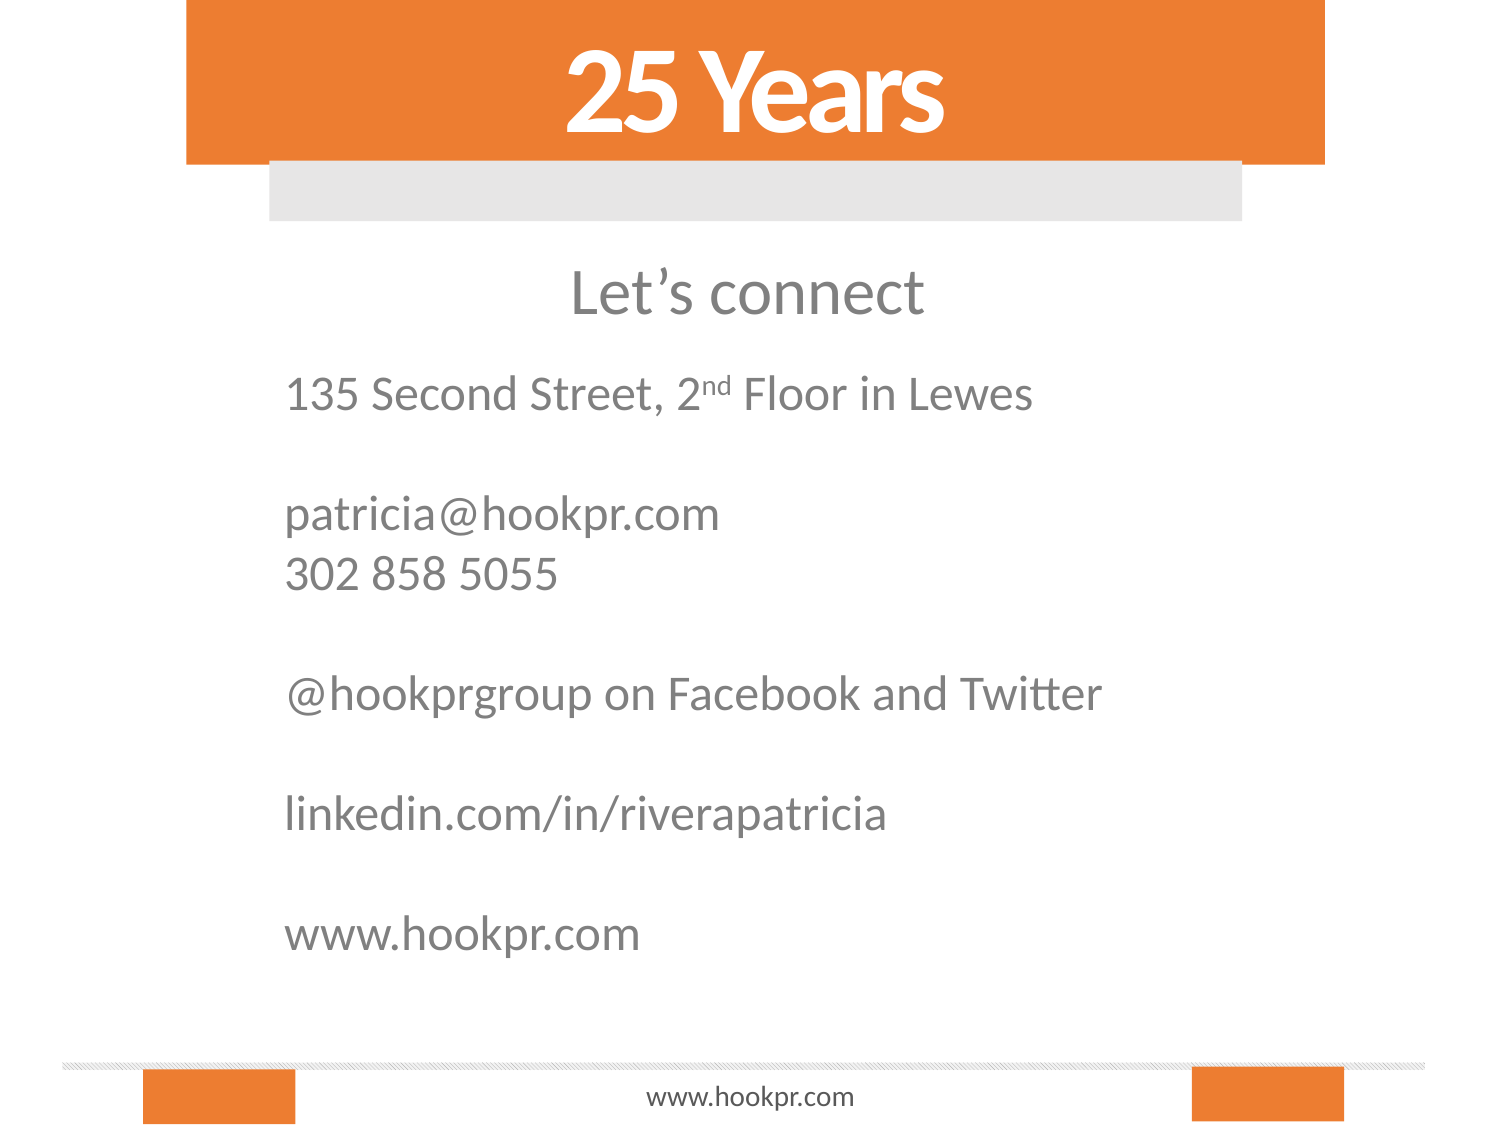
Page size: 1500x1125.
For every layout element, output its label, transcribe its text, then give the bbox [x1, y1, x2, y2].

text_box 135 Second Street, 2nd Floor in Lewes patricia@hookpr.com 302 858 5055 @hookprgroup on Facebook and Twitter linkedin.com/in/riverapatricia www.hookpr.com [269, 352, 1243, 1048]
text_box [269, 160, 1243, 222]
text_box Let’s connect [186, 240, 1325, 336]
footer www.hookpr.com [497, 1065, 1004, 1125]
text_box 25 Years [186, 0, 1325, 165]
